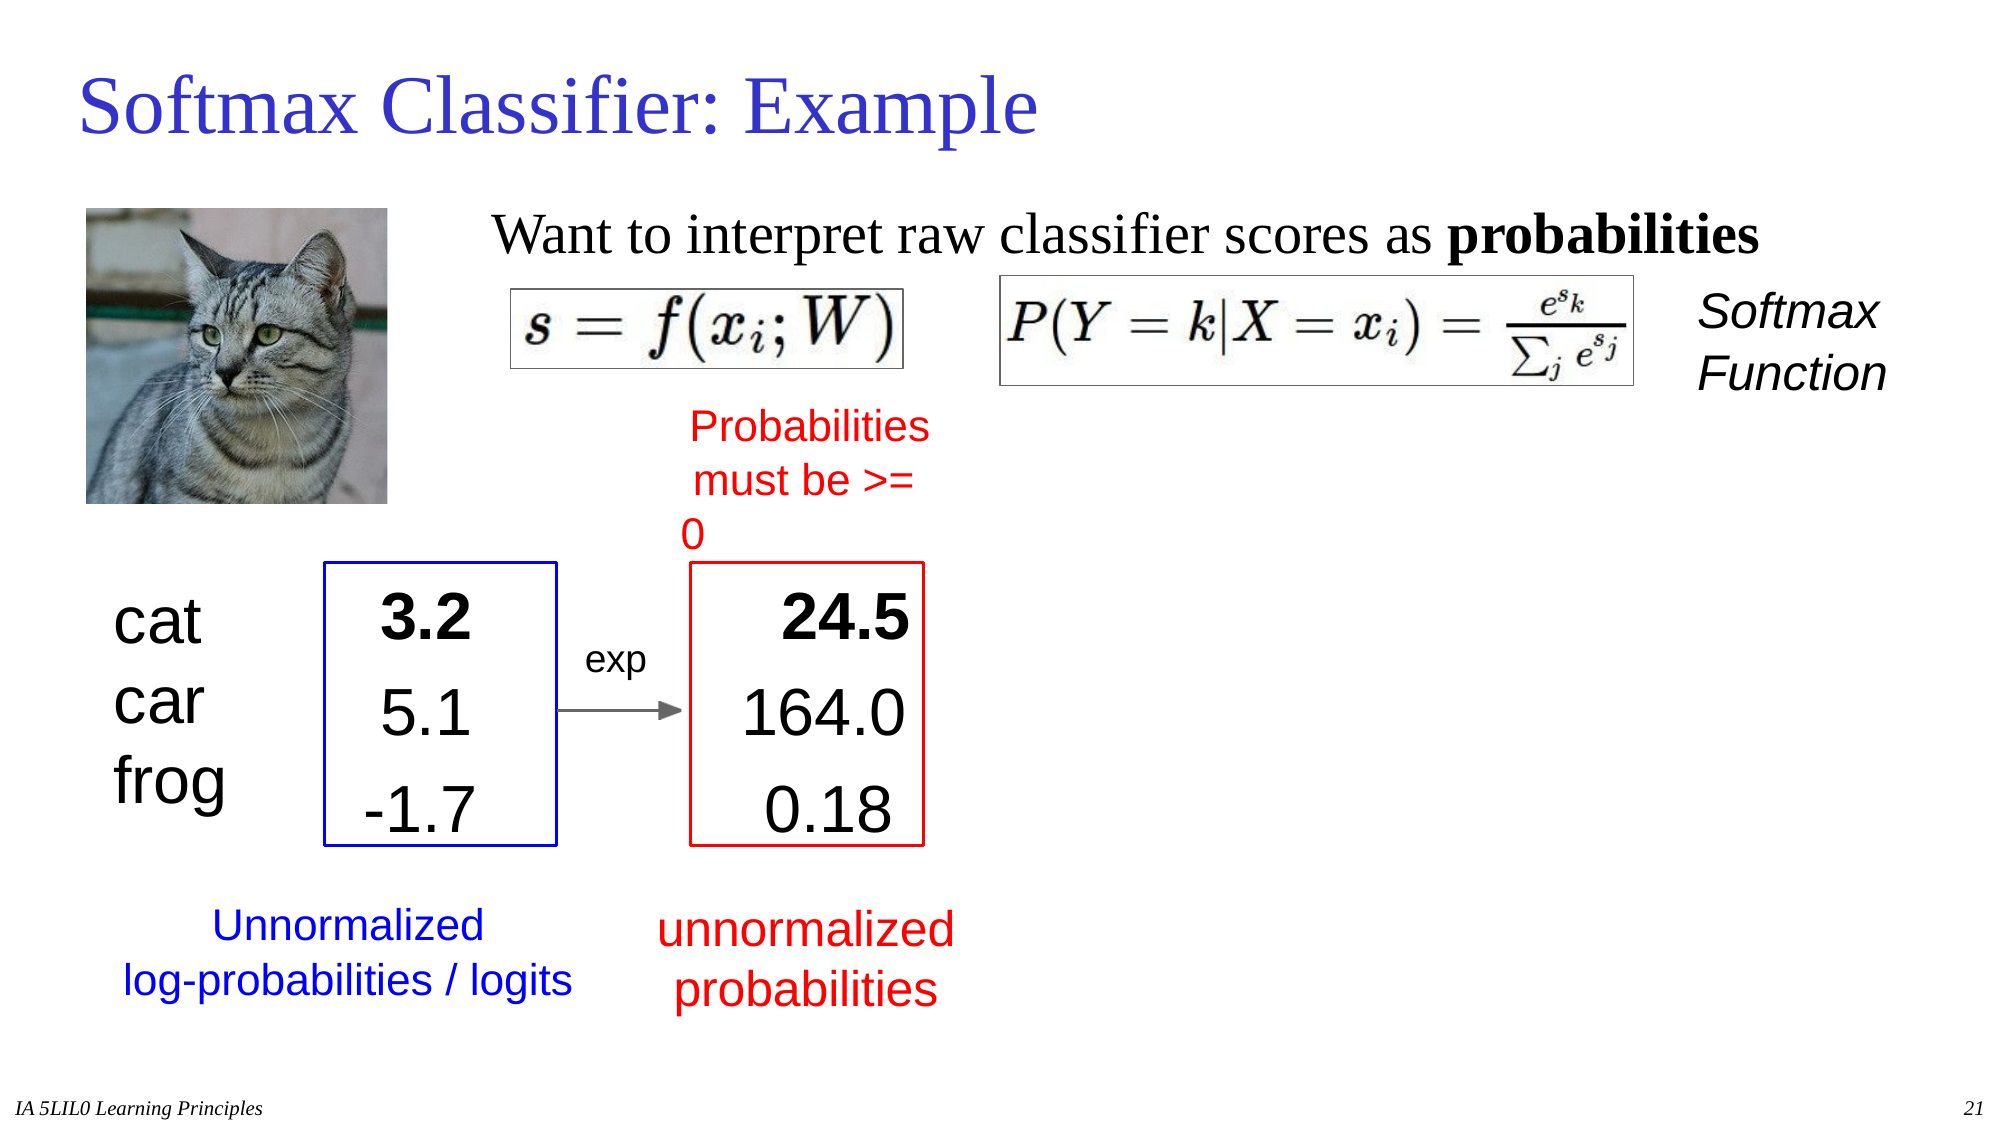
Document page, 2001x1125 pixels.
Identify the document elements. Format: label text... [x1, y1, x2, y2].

text_box probabilities [670, 958, 944, 1017]
text_box [999, 275, 1634, 386]
text_box [86, 208, 388, 504]
text_box Want to interpret raw classifier scores as probabilities [488, 163, 1928, 265]
text_box exp [581, 631, 651, 681]
title Softmax Classifier: Example [62, 37, 1942, 163]
text_box 3.2 5.1 -1.7 [324, 562, 557, 846]
text_box 24.5 164.0 0.18 [690, 562, 924, 846]
text_box unnormalized [654, 893, 960, 957]
text_box [510, 288, 903, 369]
text_box Probabilities must be >= 0 [677, 394, 943, 559]
text_box log-probabilities / logits [120, 952, 578, 1004]
text_box [658, 701, 682, 720]
text_box Unnormalized [209, 893, 489, 950]
slide_number IA 5LIL0 Learning Principles [0, 1086, 417, 1125]
text_box Softmax Function [1694, 275, 1889, 401]
text_box cat car frog [110, 573, 232, 817]
slide_number 21 [1583, 1087, 2000, 1125]
